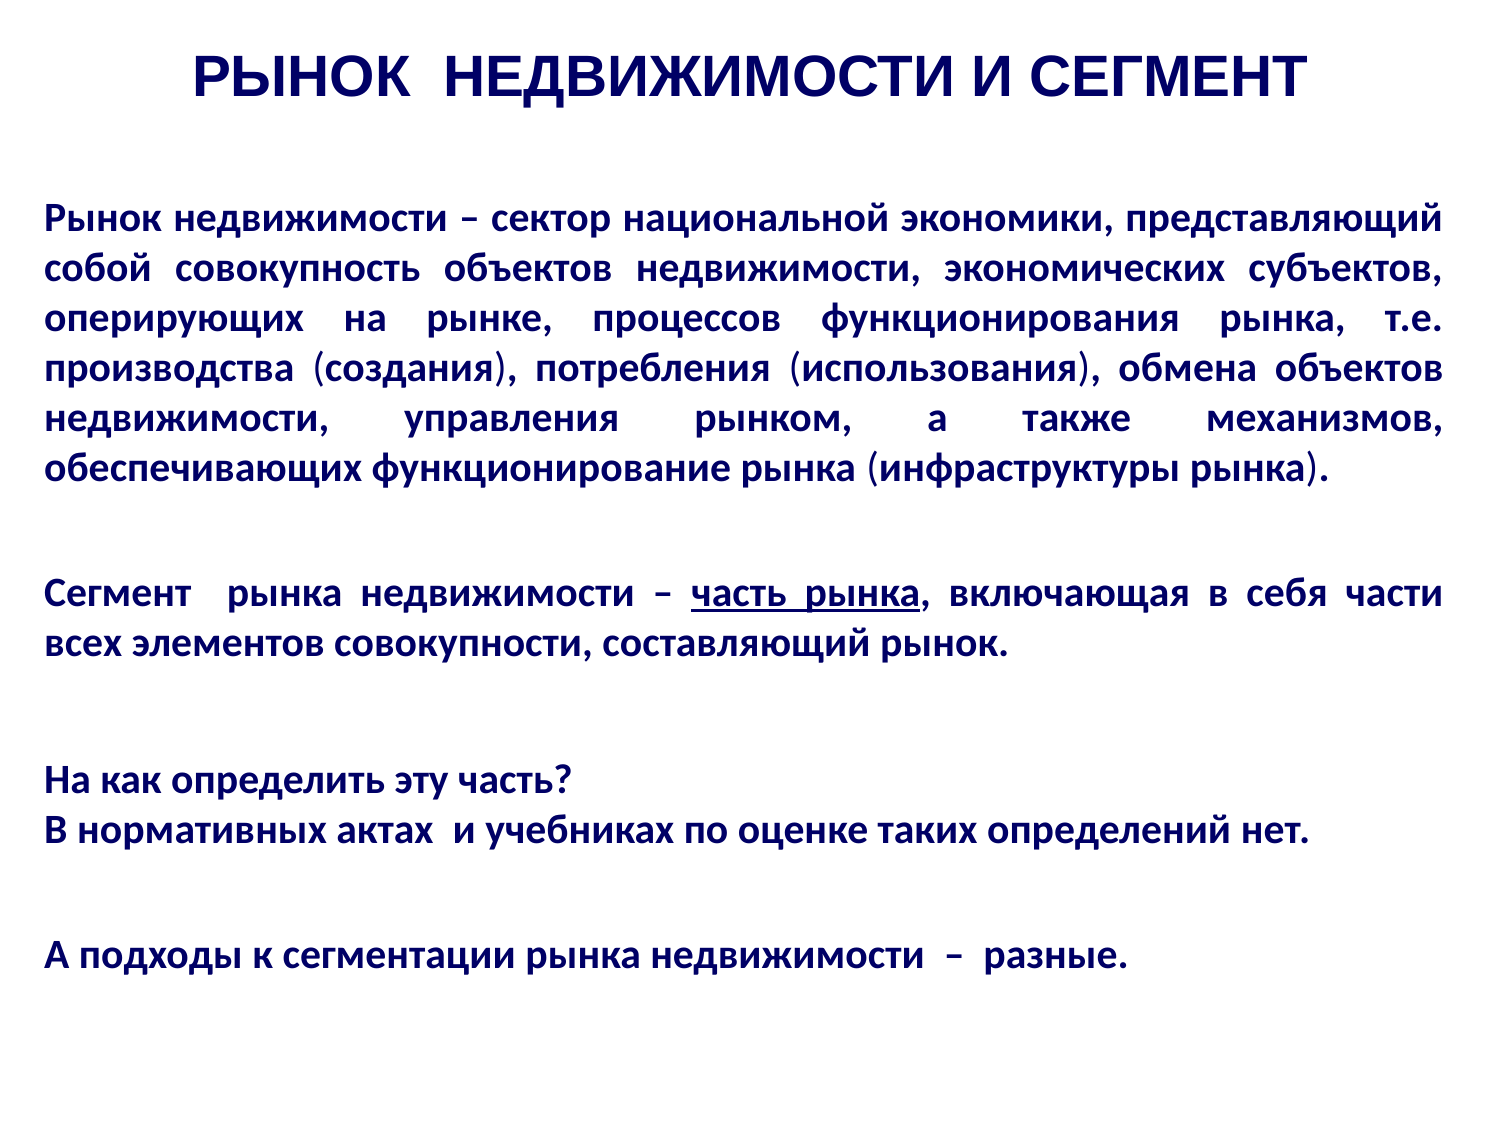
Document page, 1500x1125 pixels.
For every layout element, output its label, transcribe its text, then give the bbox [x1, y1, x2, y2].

text_box Рынок НЕДВИЖИМОСТИ и сегмент [41, 30, 1459, 116]
text_box Рынок недвижимости – сектор национальной экономики, представляющий собой совокупность объектов недвижимости, экономических субъектов, оперирующих на рынке, процессов функционирования рынка, т.е. производства (создания), потребления (использования), обмена объектов недвижимости, управления рынком, а также механизмов, обеспечивающих функционирование рынка (инфраструктуры рынка). Сегмент рынка недвижимости – часть рынка, включающая в себя части всех элементов совокупности, составляющий рынок. На как определить эту часть? В нормативных актах и учебниках по оценке таких определений нет. А подходы к сегментации рынка недвижимости – разные. [29, 137, 1459, 985]
